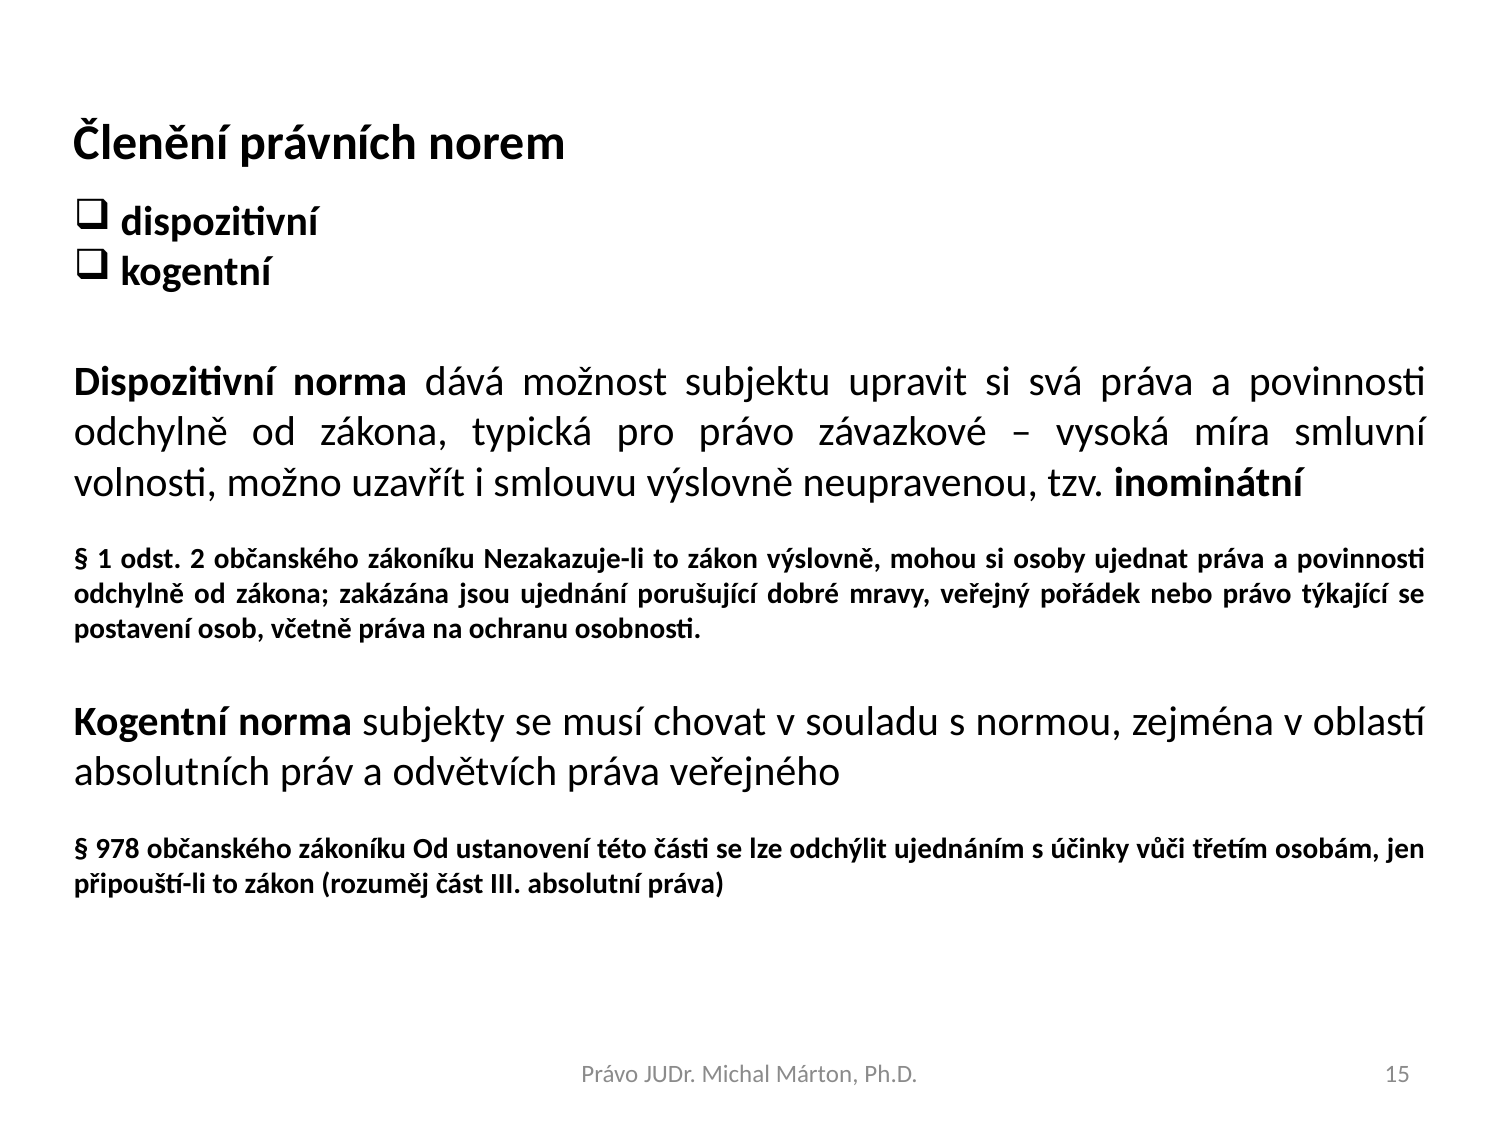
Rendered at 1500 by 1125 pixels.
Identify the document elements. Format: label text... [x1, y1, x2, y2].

text_box Členění právních norem dispozitivní kogentní Dispozitivní norma dává možnost subjektu upravit si svá práva a povinnosti odchylně od zákona, typická pro právo závazkové – vysoká míra smluvní volnosti, možno uzavřít i smlouvu výslovně neupravenou, tzv. inominátní § 1 odst. 2 občanského zákoníku Nezakazuje-li to zákon výslovně, mohou si osoby ujednat práva a povinnosti odchylně od zákona; zakázána jsou ujednání porušující dobré mravy, veřejný pořádek nebo právo týkající se postavení osob, včetně práva na ochranu osobnosti. Kogentní norma subjekty se musí chovat v souladu s normou, zejména v oblastí absolutních práv a odvětvích práva veřejného § 978 občanského zákoníku Od ustanovení této části se lze odchýlit ujednáním s účinky vůči třetím osobám, jen připouští-li to zákon (rozuměj část III. absolutní práva) [58, 101, 1442, 967]
slide_number 15 [1074, 1042, 1425, 1103]
footer Právo JUDr. Michal Márton, Ph.D. [512, 1042, 988, 1103]
